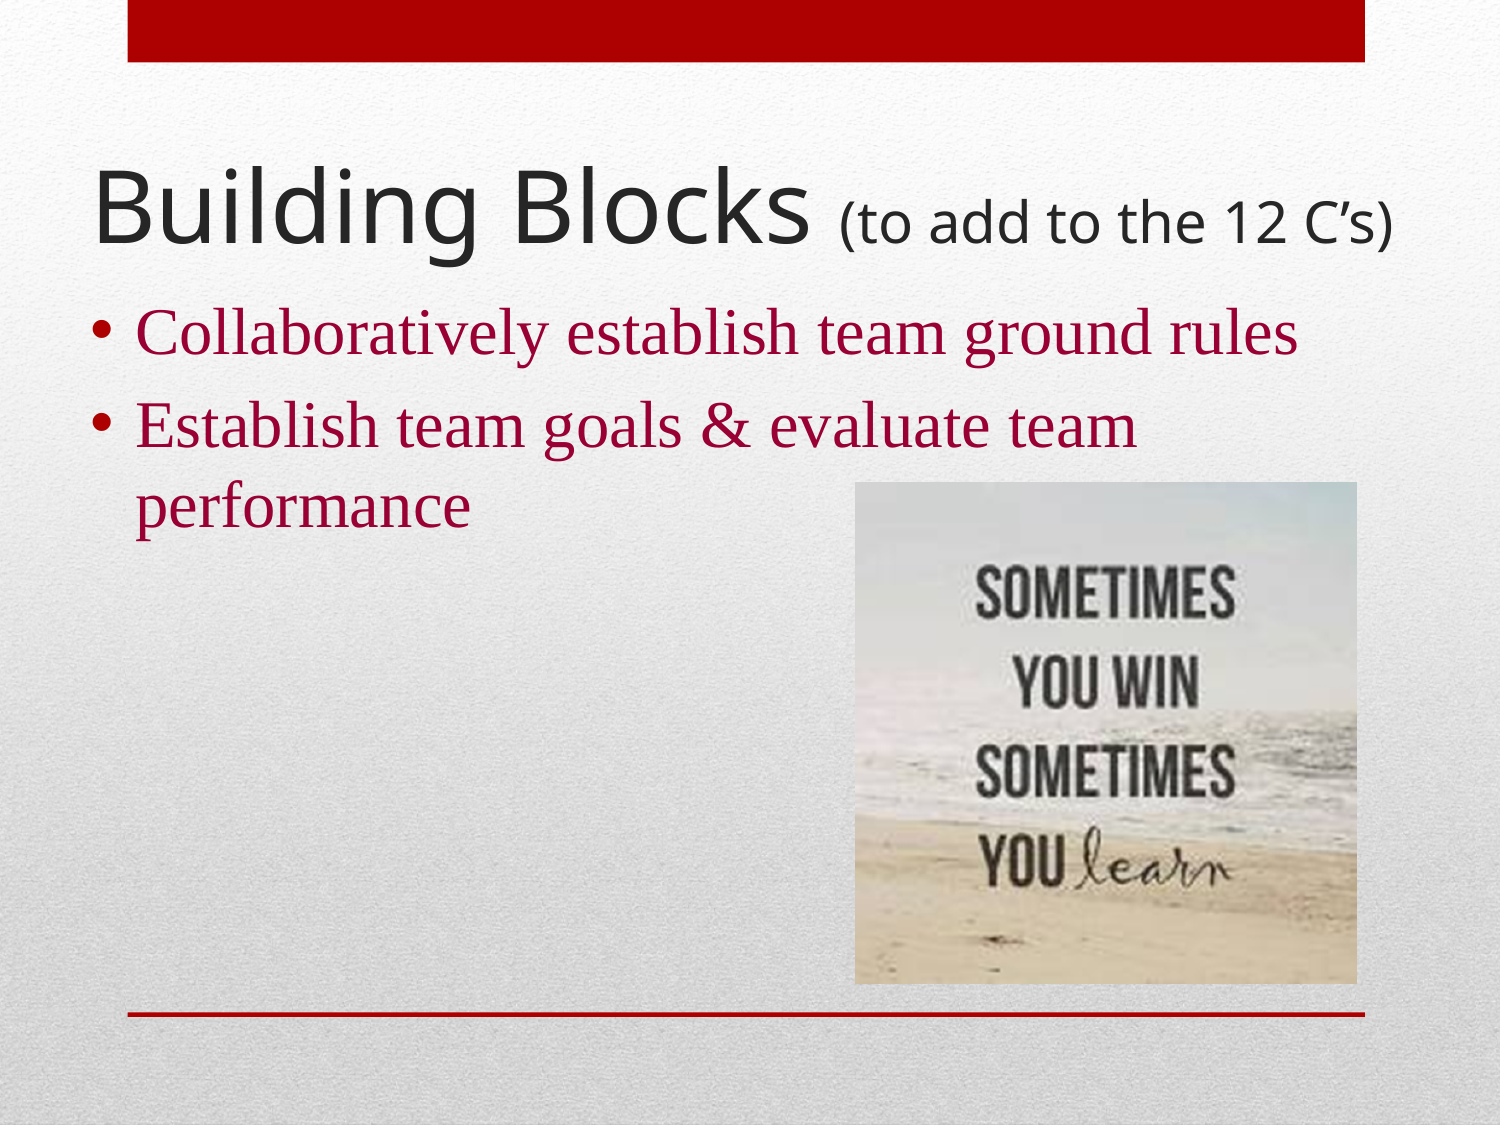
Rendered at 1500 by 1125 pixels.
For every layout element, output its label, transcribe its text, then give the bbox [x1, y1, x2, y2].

title Building Blocks (to add to the 12 C’s) [75, 109, 1425, 275]
list Collaboratively establish team ground rules Establish team goals & evaluate team performance [75, 275, 1425, 648]
picture [854, 482, 1357, 985]
